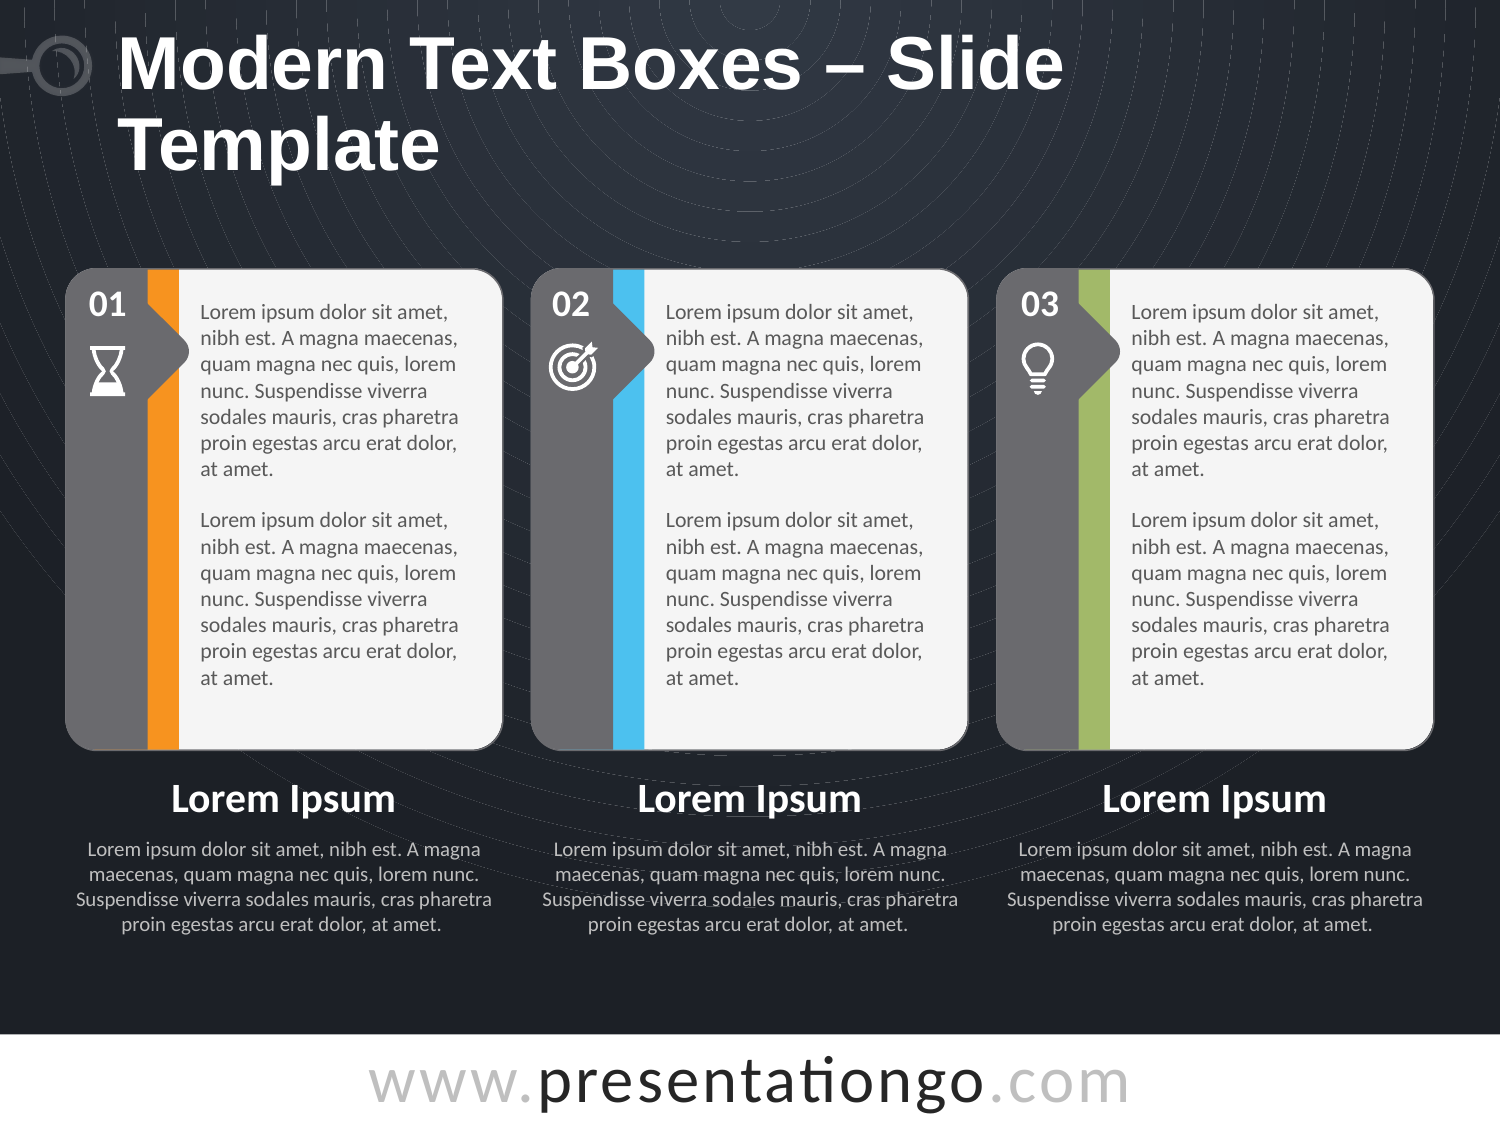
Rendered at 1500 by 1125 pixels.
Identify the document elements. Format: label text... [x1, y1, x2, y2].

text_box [530, 268, 970, 752]
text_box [64, 763, 503, 945]
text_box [996, 268, 1435, 752]
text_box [530, 763, 970, 945]
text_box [65, 268, 504, 752]
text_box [995, 763, 1434, 945]
title Modern Text Boxes – Slide Template [103, 17, 1397, 139]
